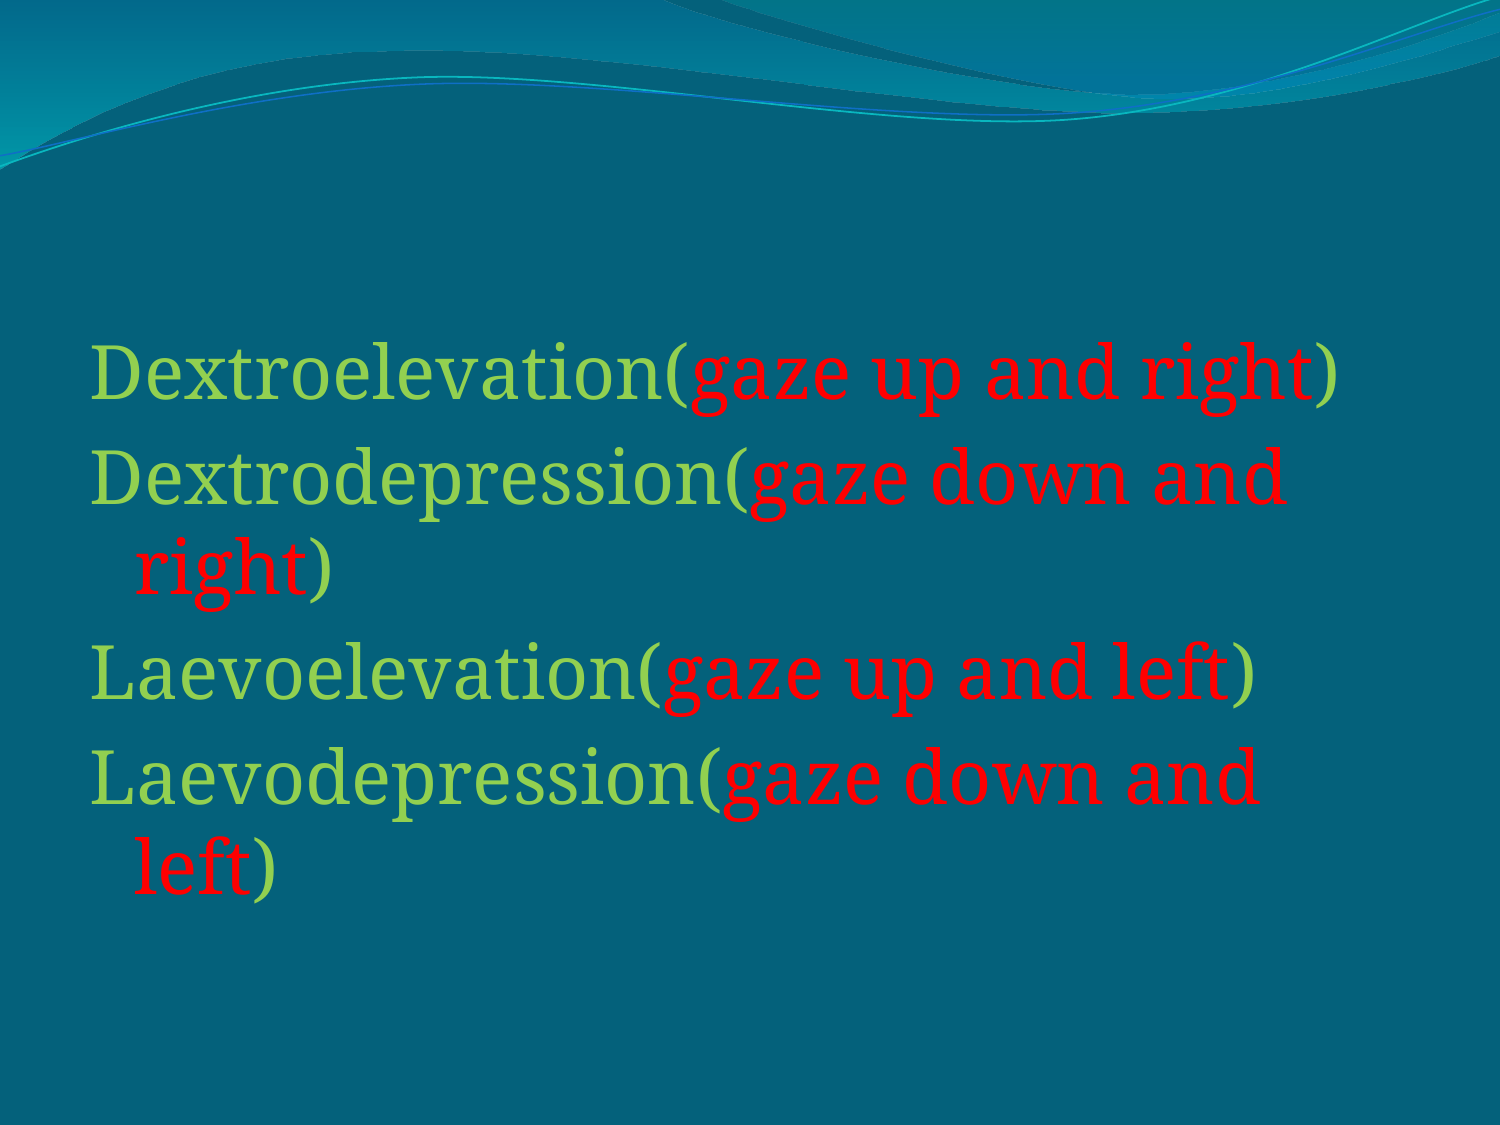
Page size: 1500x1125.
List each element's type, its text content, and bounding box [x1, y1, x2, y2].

list Dextroelevation(gaze up and right) Dextrodepression(gaze down and right) Laevoelevation(gaze up and left) Laevodepression(gaze down and left) [75, 317, 1425, 1038]
